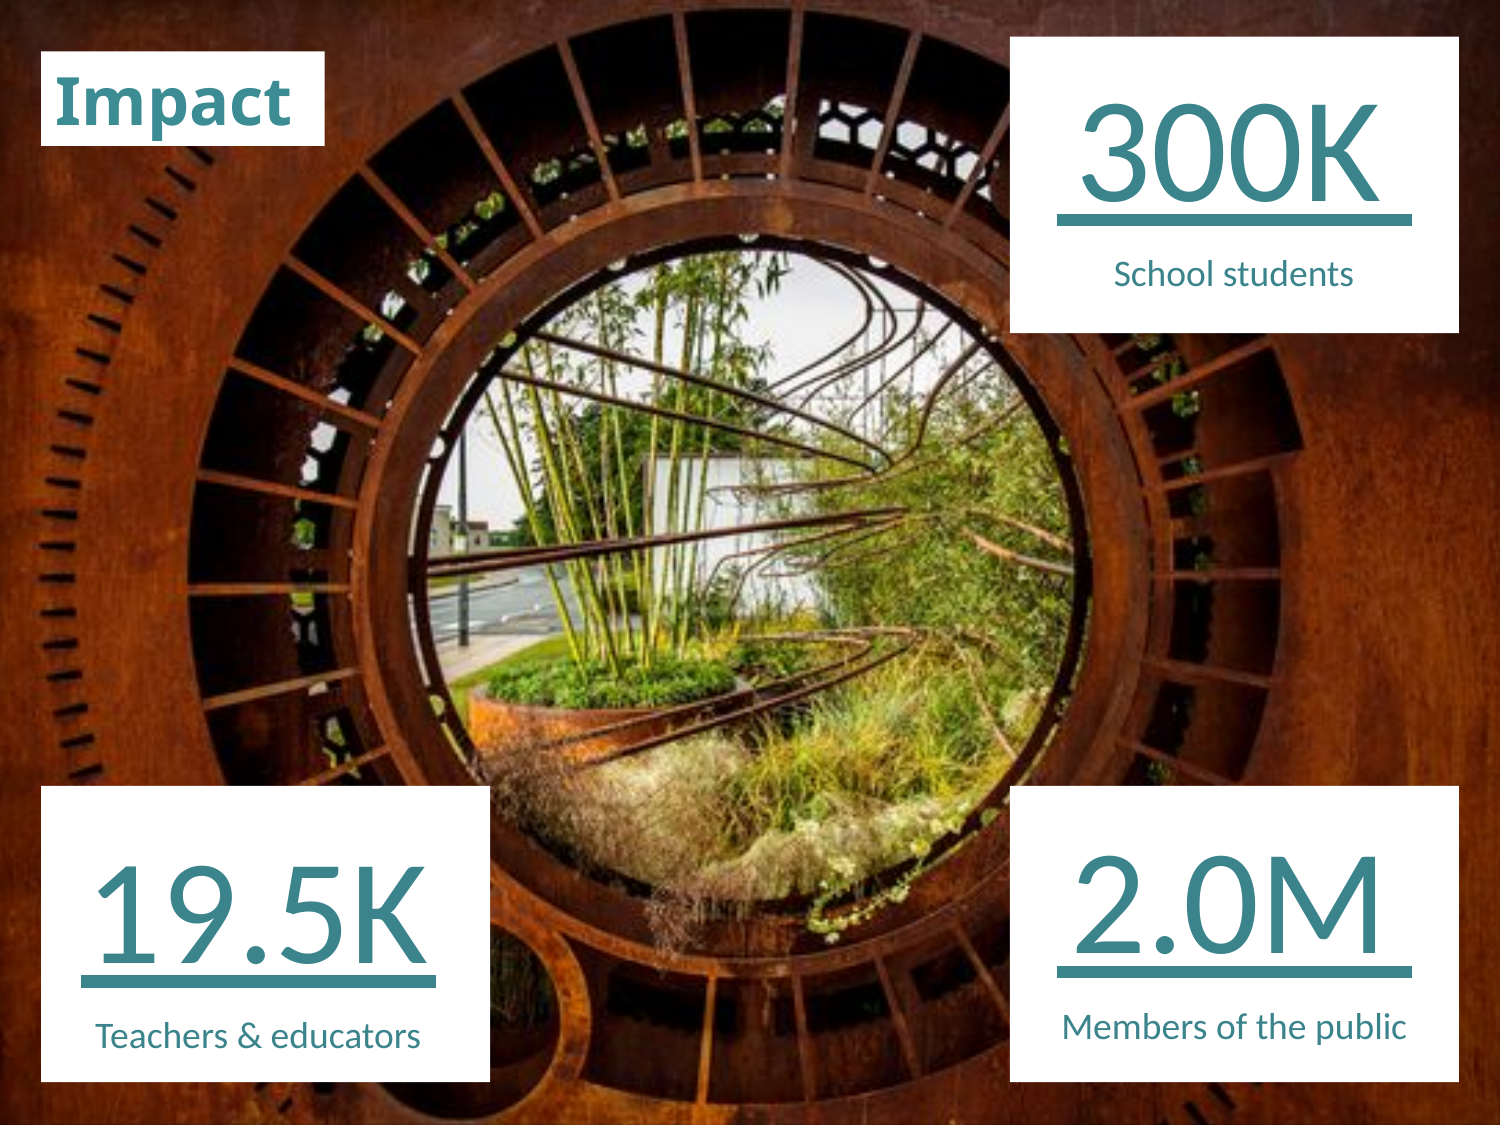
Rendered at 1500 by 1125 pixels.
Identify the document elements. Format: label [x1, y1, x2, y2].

text_box [1009, 771, 1476, 1083]
text_box [1009, 18, 1481, 334]
text_box [40, 780, 491, 1083]
picture [0, 0, 1500, 1125]
